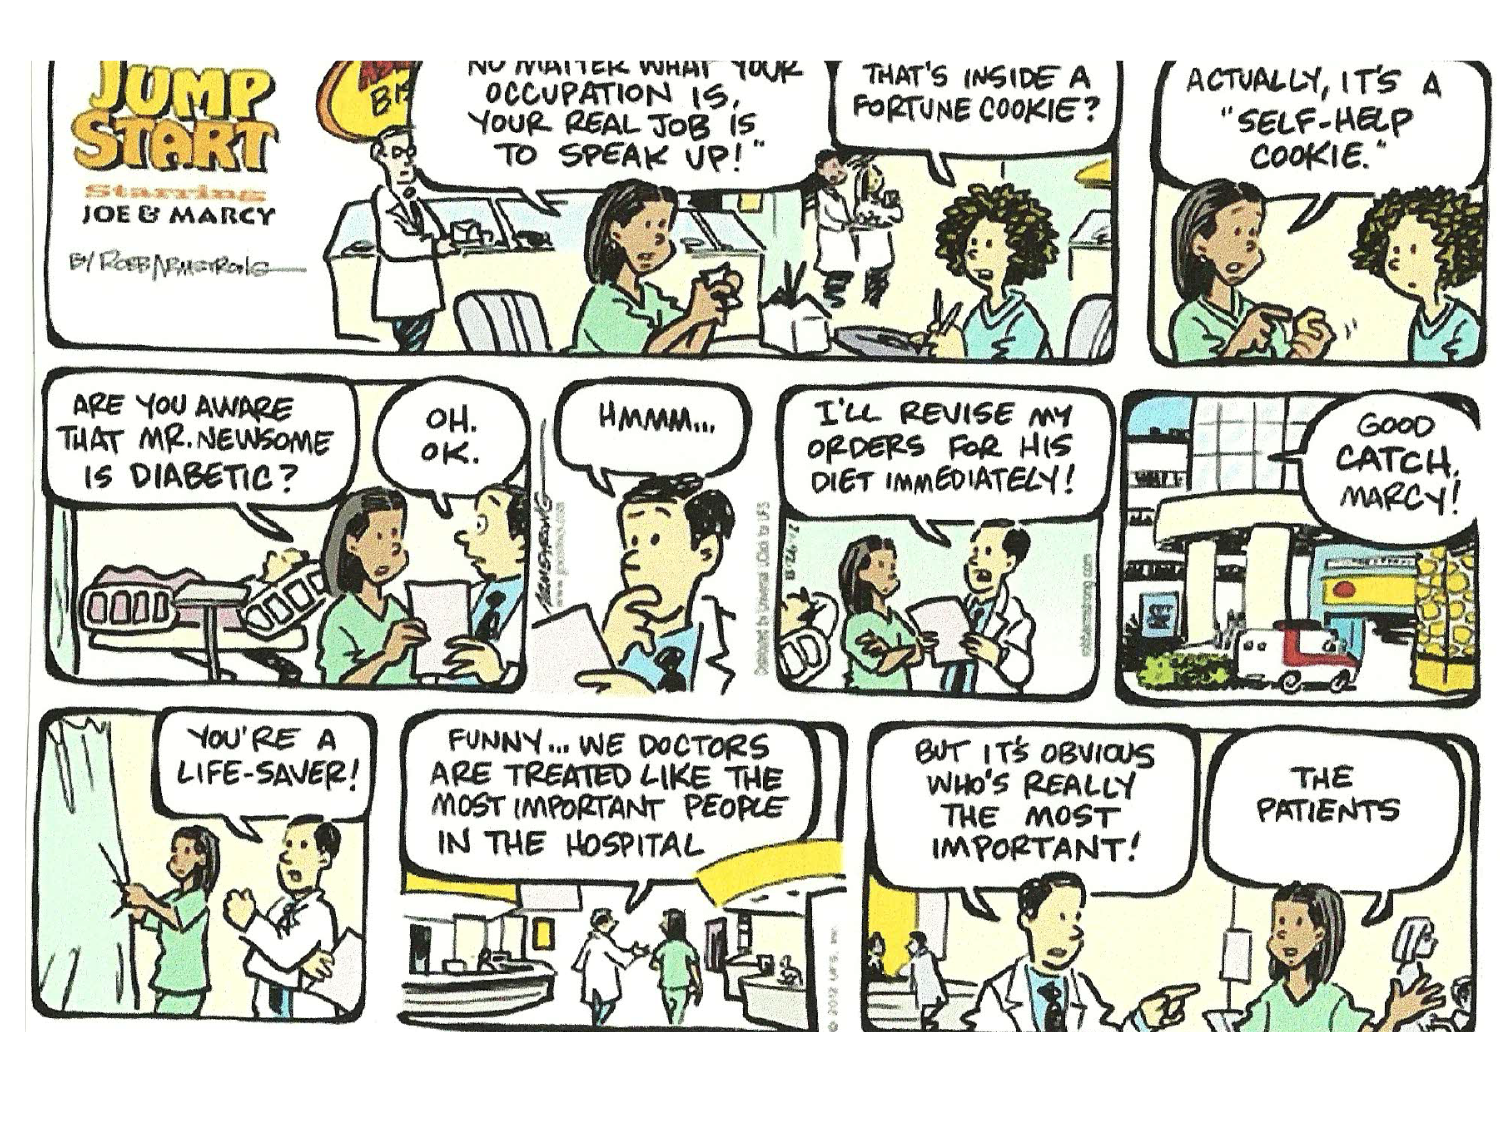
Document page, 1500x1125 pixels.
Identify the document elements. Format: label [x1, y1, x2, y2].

picture [276, 0, 1249, 1125]
